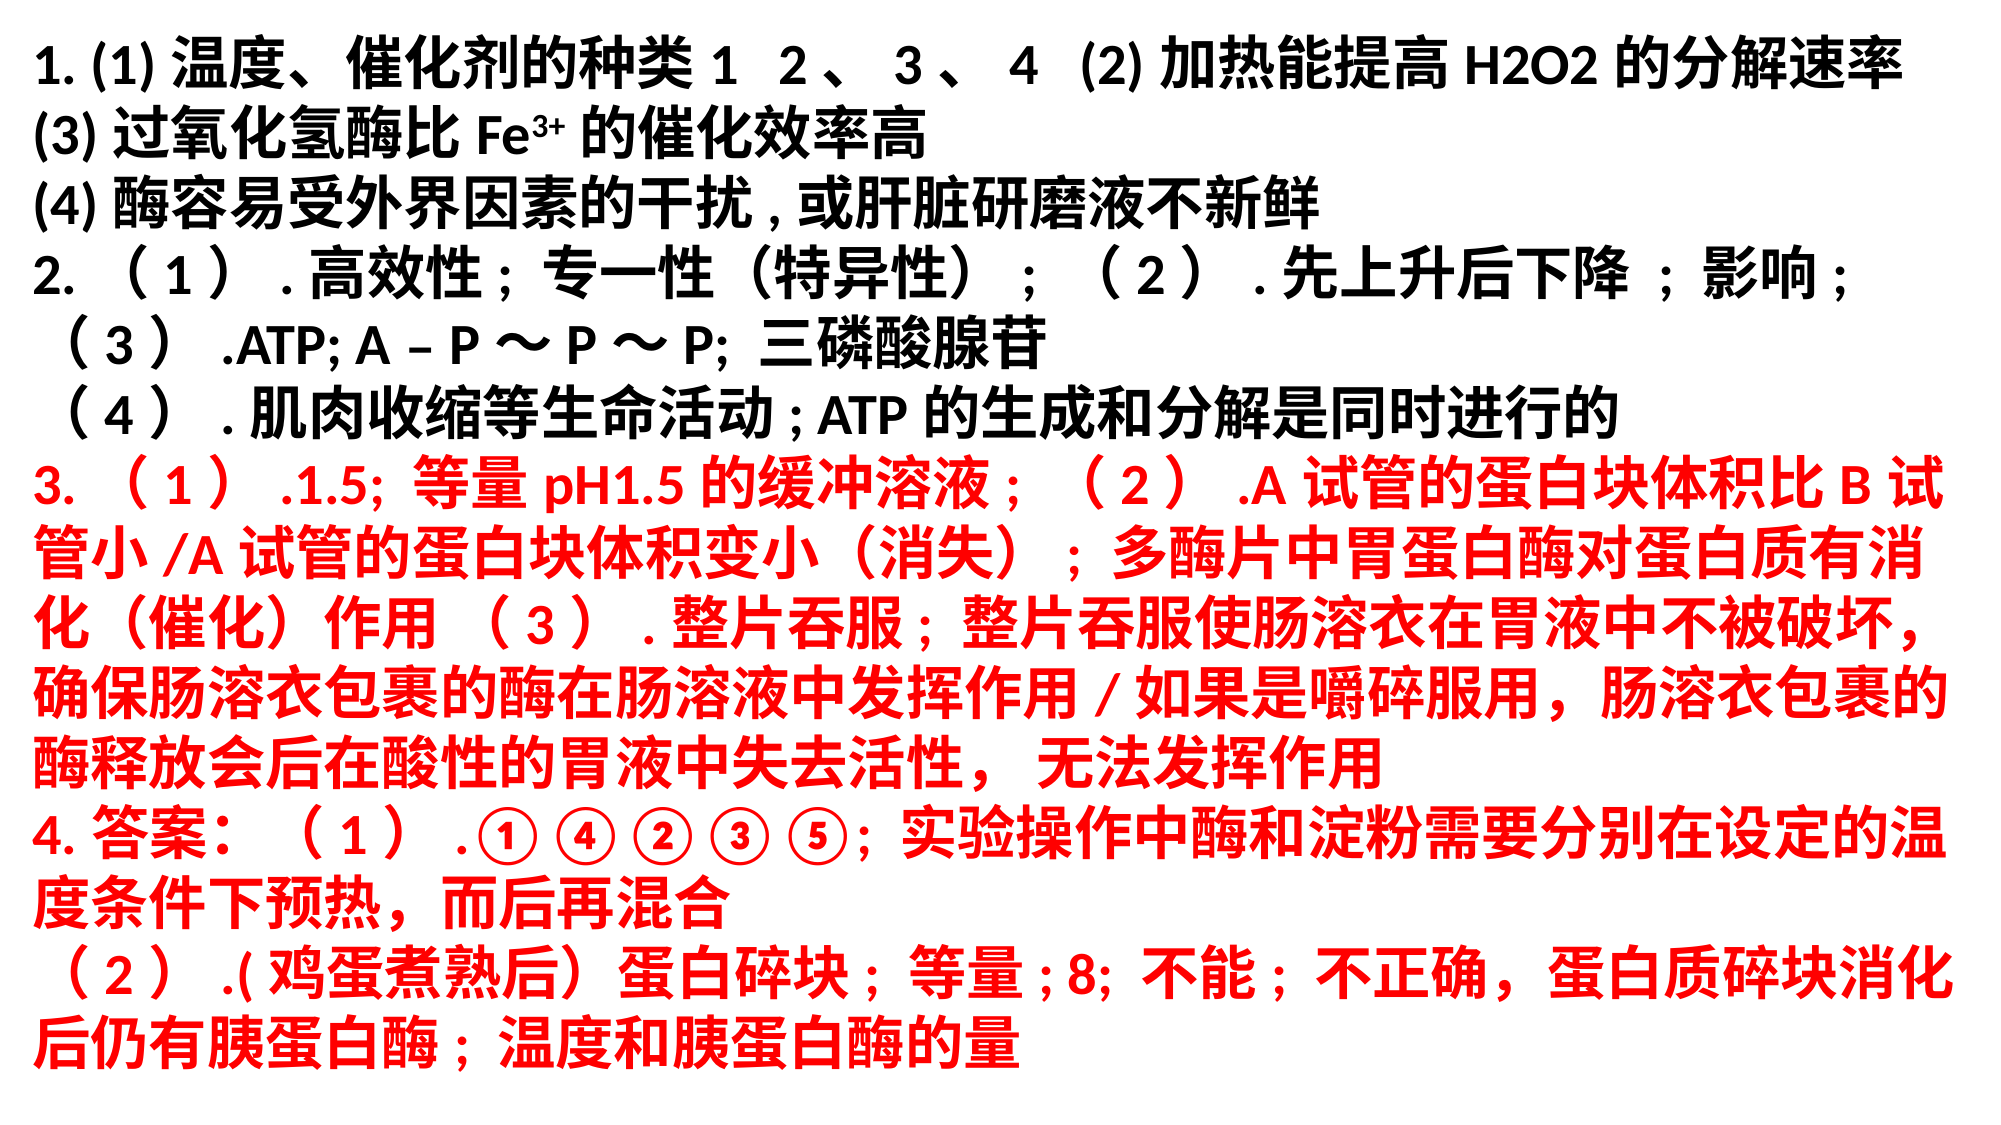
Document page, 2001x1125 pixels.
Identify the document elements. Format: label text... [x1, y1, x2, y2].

text_box 1. (1)温度、催化剂的种类1 2、3、4 (2)加热能提高H2O2的分解速率 (3)过氧化氢酶比Fe3+的催化效率高 (4)酶容易受外界因素的干扰,或肝脏研磨液不新鲜 2.（1）.高效性; 专一性（特异性）; （2）.先上升后下降 ; 影响;（3）.ATP; A﹣P～P～P; 三磷酸腺苷 （4）.肌肉收缩等生命活动; ATP的生成和分解是同时进行的 3.（1）.1.5; 等量pH1.5的缓冲溶液; （2）.A试管的蛋白块体积比B试管小/A试管的蛋白块体积变小（消失）; 多酶片中胃蛋白酶对蛋白质有消化（催化）作用 （3）.整片吞服; 整片吞服使肠溶衣在胃液中不被破坏，确保肠溶衣包裹的酶在肠溶液中发挥作用/如果是嚼碎服用，肠溶衣包裹的酶释放会后在酸性的胃液中失去活性， 无法发挥作用 4.答案：（1）.①④②③⑤; 实验操作中酶和淀粉需要分别在设定的温度条件下预热，而后再混合 （2）.(鸡蛋煮熟后）蛋白碎块; 等量; 8; 不能; 不正确，蛋白质碎块消化后仍有胰蛋白酶; 温度和胰蛋白酶的量 [17, 18, 1982, 1084]
